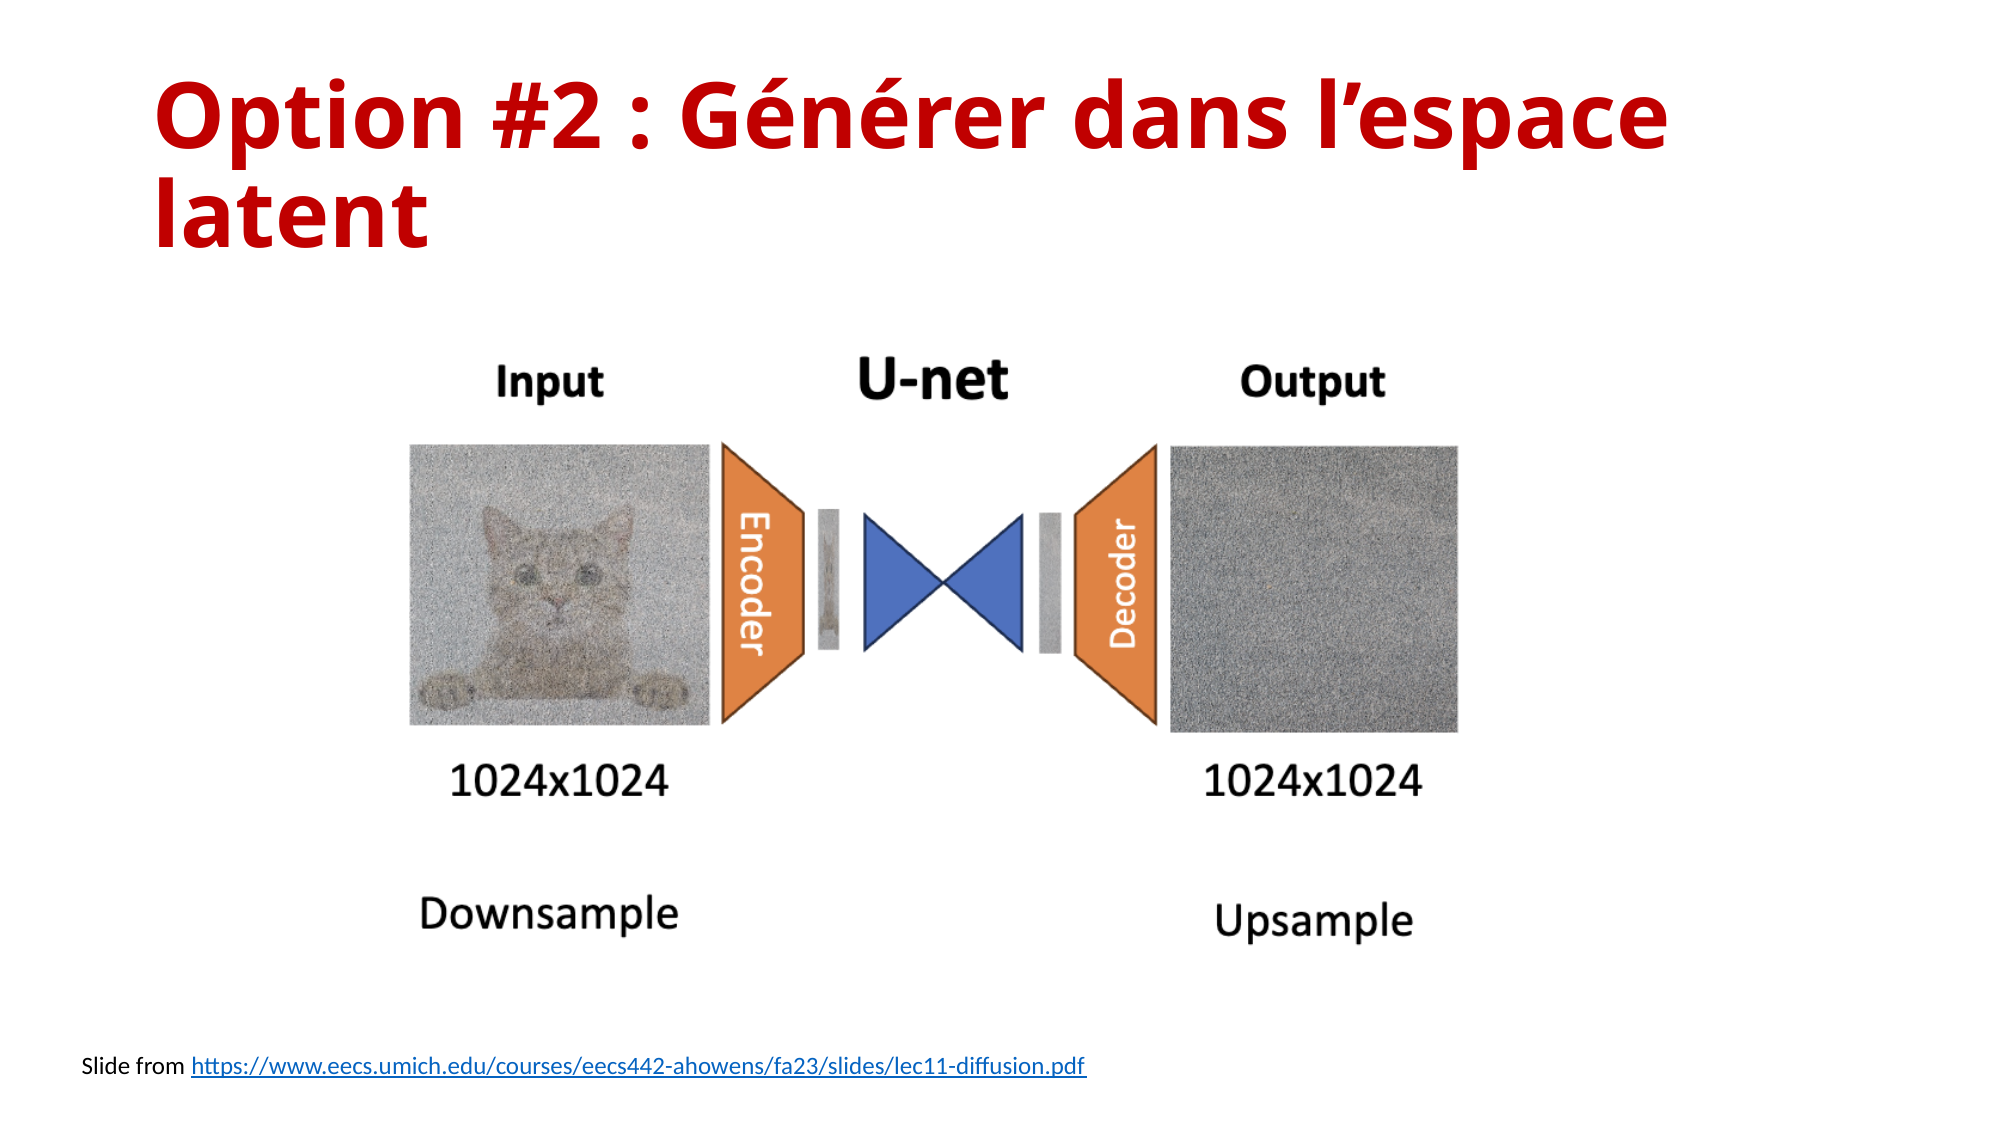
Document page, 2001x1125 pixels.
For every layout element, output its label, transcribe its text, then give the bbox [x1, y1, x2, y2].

picture [322, 341, 1564, 958]
title Option #2 : Générer dans l’espace latent [137, 59, 1863, 278]
text_box Slide from https://www.eecs.umich.edu/courses/eecs442-ahowens/fa23/slides/lec11-diffusion.pdf [66, 1042, 1108, 1087]
